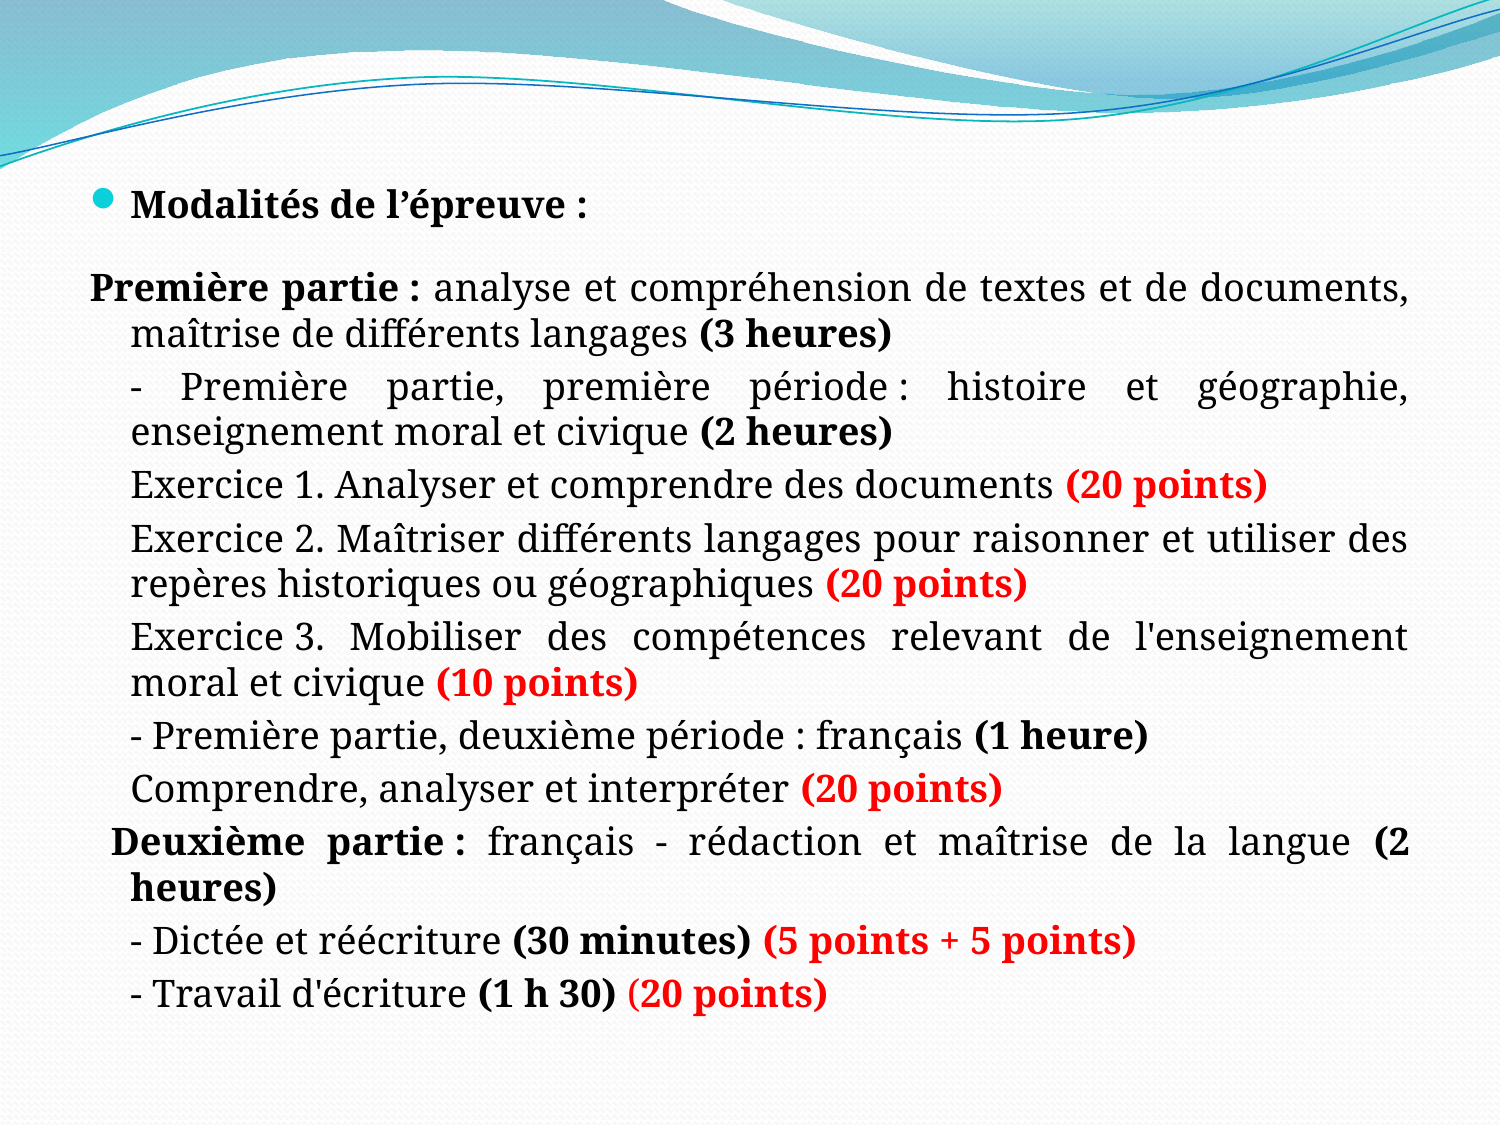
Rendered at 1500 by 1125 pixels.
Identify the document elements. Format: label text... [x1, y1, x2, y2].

list Modalités de l’épreuve : Première partie : analyse et compréhension de textes et de documents, maîtrise de différents langages (3 heures) - Première partie, première période : histoire et géographie, enseignement moral et civique (2 heures) Exercice 1. Analyser et comprendre des documents (20 points) Exercice 2. Maîtriser différents langages pour raisonner et utiliser des repères historiques ou géographiques (20 points) Exercice 3. Mobiliser des compétences relevant de l'enseignement moral et civique (10 points) - Première partie, deuxième période : français (1 heure) Comprendre, analyser et interpréter (20 points) Deuxième partie : français - rédaction et maîtrise de la langue (2 heures) - Dictée et réécriture (30 minutes) (5 points + 5 points) - Travail d'écriture (1 h 30) (20 points) [75, 172, 1425, 1038]
